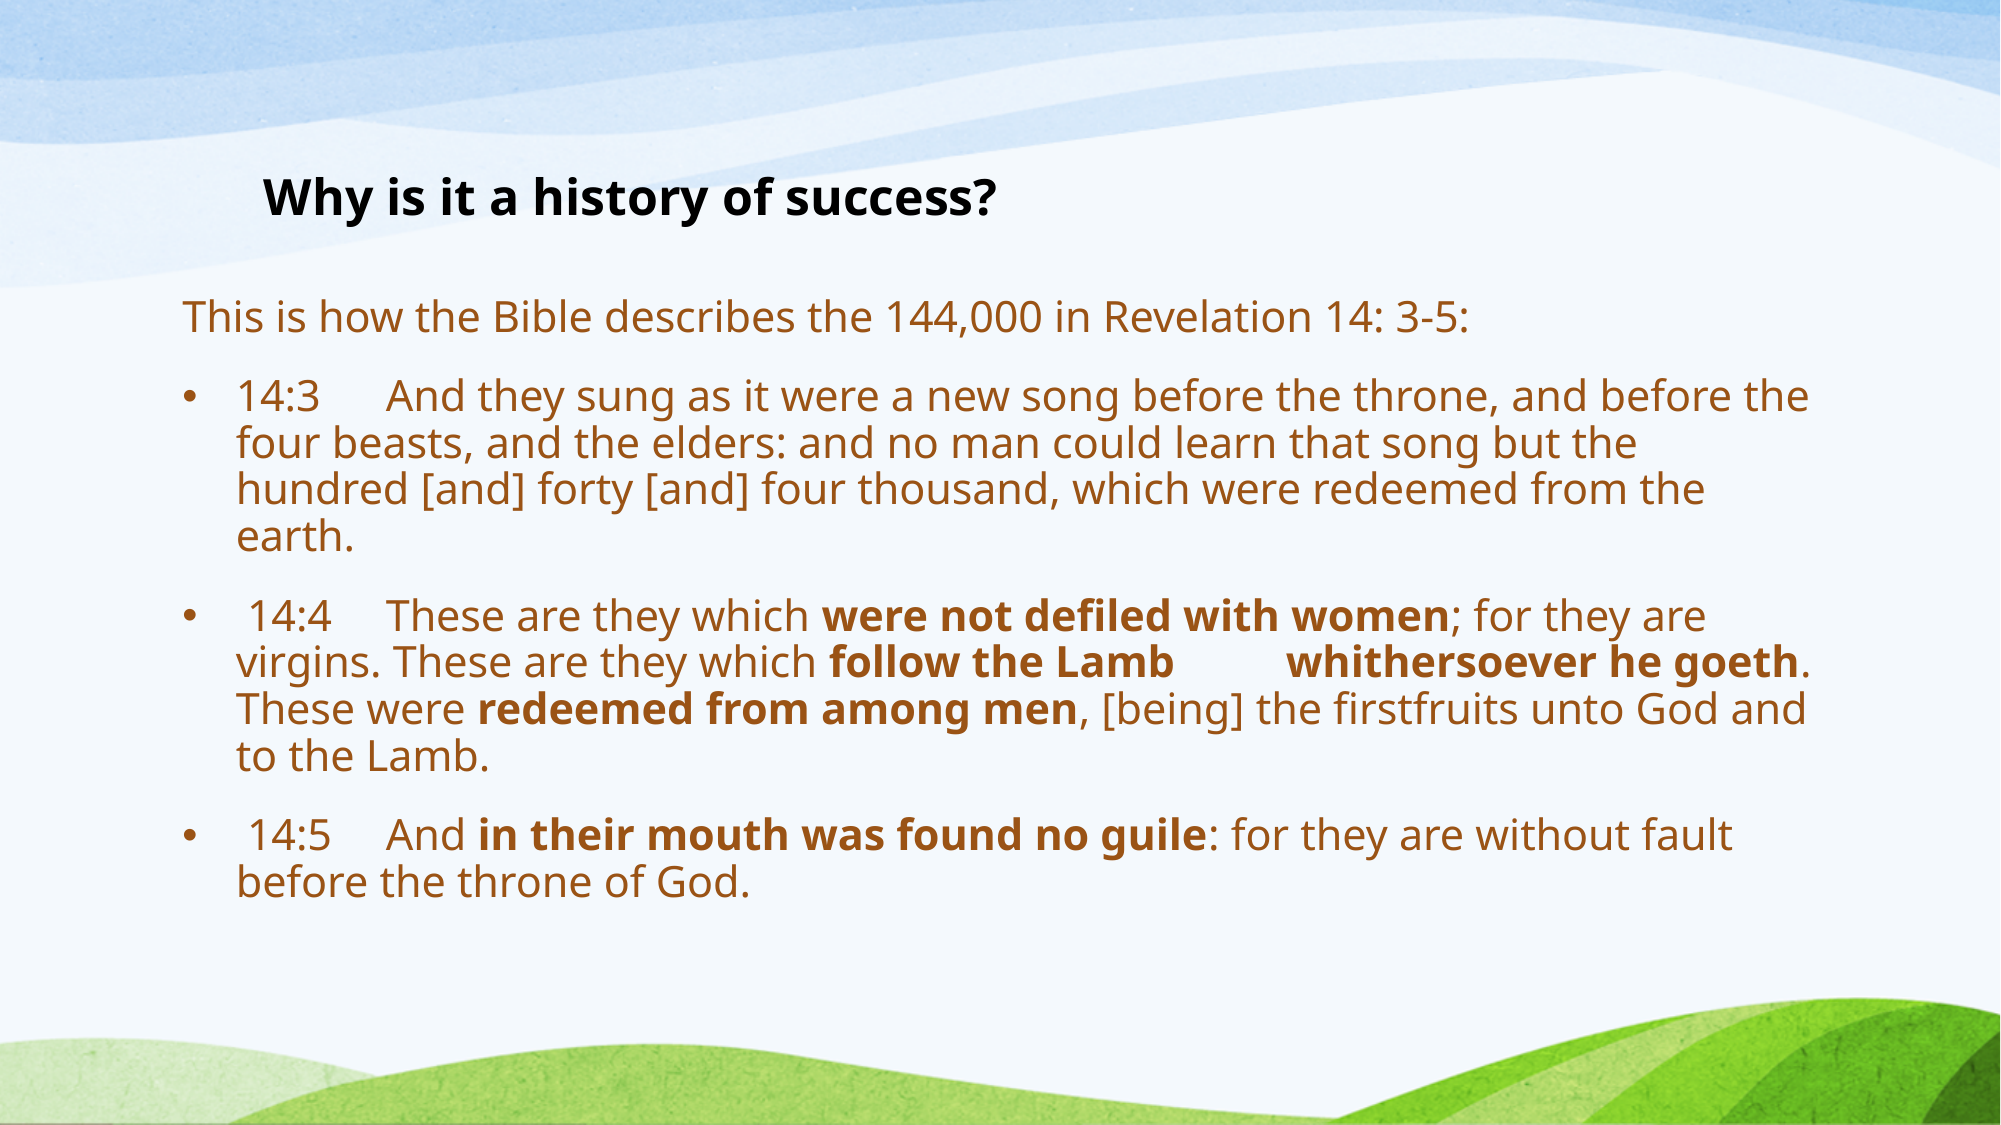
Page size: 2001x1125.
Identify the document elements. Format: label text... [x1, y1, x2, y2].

text_box Why is it a history of success? [256, 158, 1242, 234]
list This is how the Bible describes the 144,000 in Revelation 14: 3-5: 14:3 And they sung as it were a new song before the throne, and before the four beasts, and the elders: and no man could learn that song but the hundred [and] forty [and] four thousand, which were redeemed from the earth. 14:4 These are they which were not defiled with women; for they are virgins. These are they which follow the Lamb whithersoever he goeth. These were redeemed from among men, [being] the firstfruits unto God and to the Lamb. 14:5 And in their mouth was found no guile: for they are without fault before the throne of God. [174, 286, 1826, 982]
picture [0, 0, 2001, 1125]
